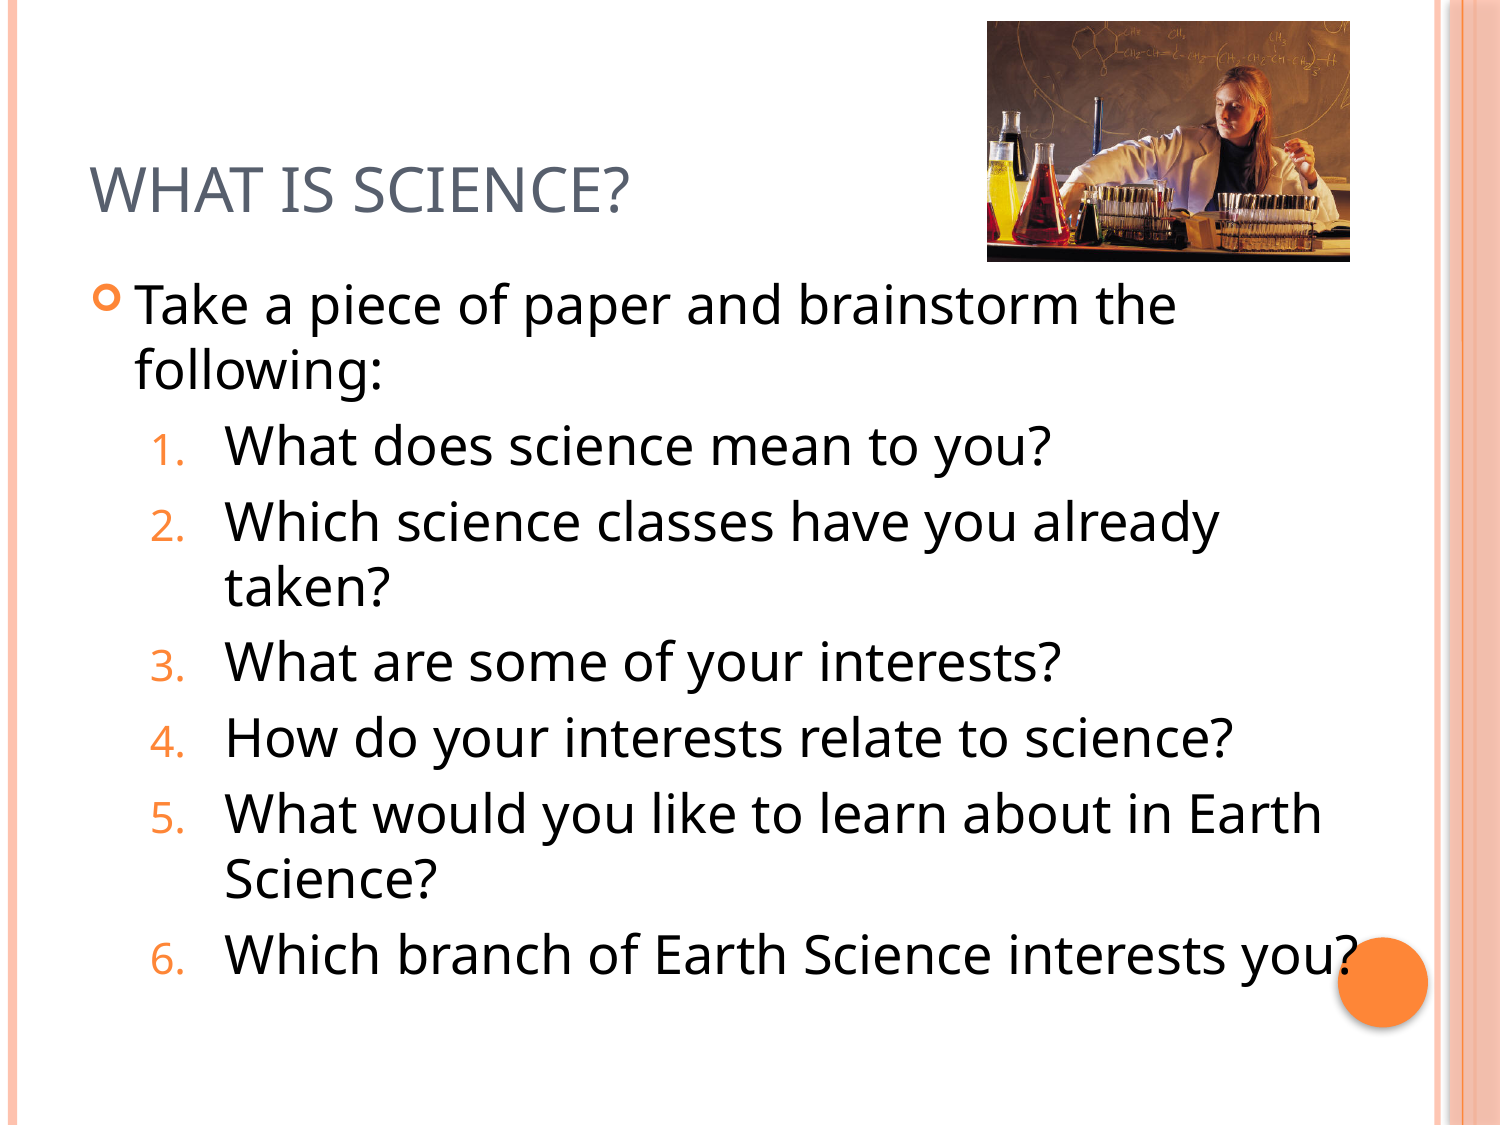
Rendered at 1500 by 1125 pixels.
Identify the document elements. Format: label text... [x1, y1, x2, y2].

picture [986, 20, 1351, 263]
list Take a piece of paper and brainstorm the following: What does science mean to you? Which science classes have you already taken? What are some of your interests? How do your interests relate to science? What would you like to learn about in Earth Science? Which branch of Earth Science interests you? [75, 262, 1413, 1062]
title What is Science? [75, 45, 981, 233]
